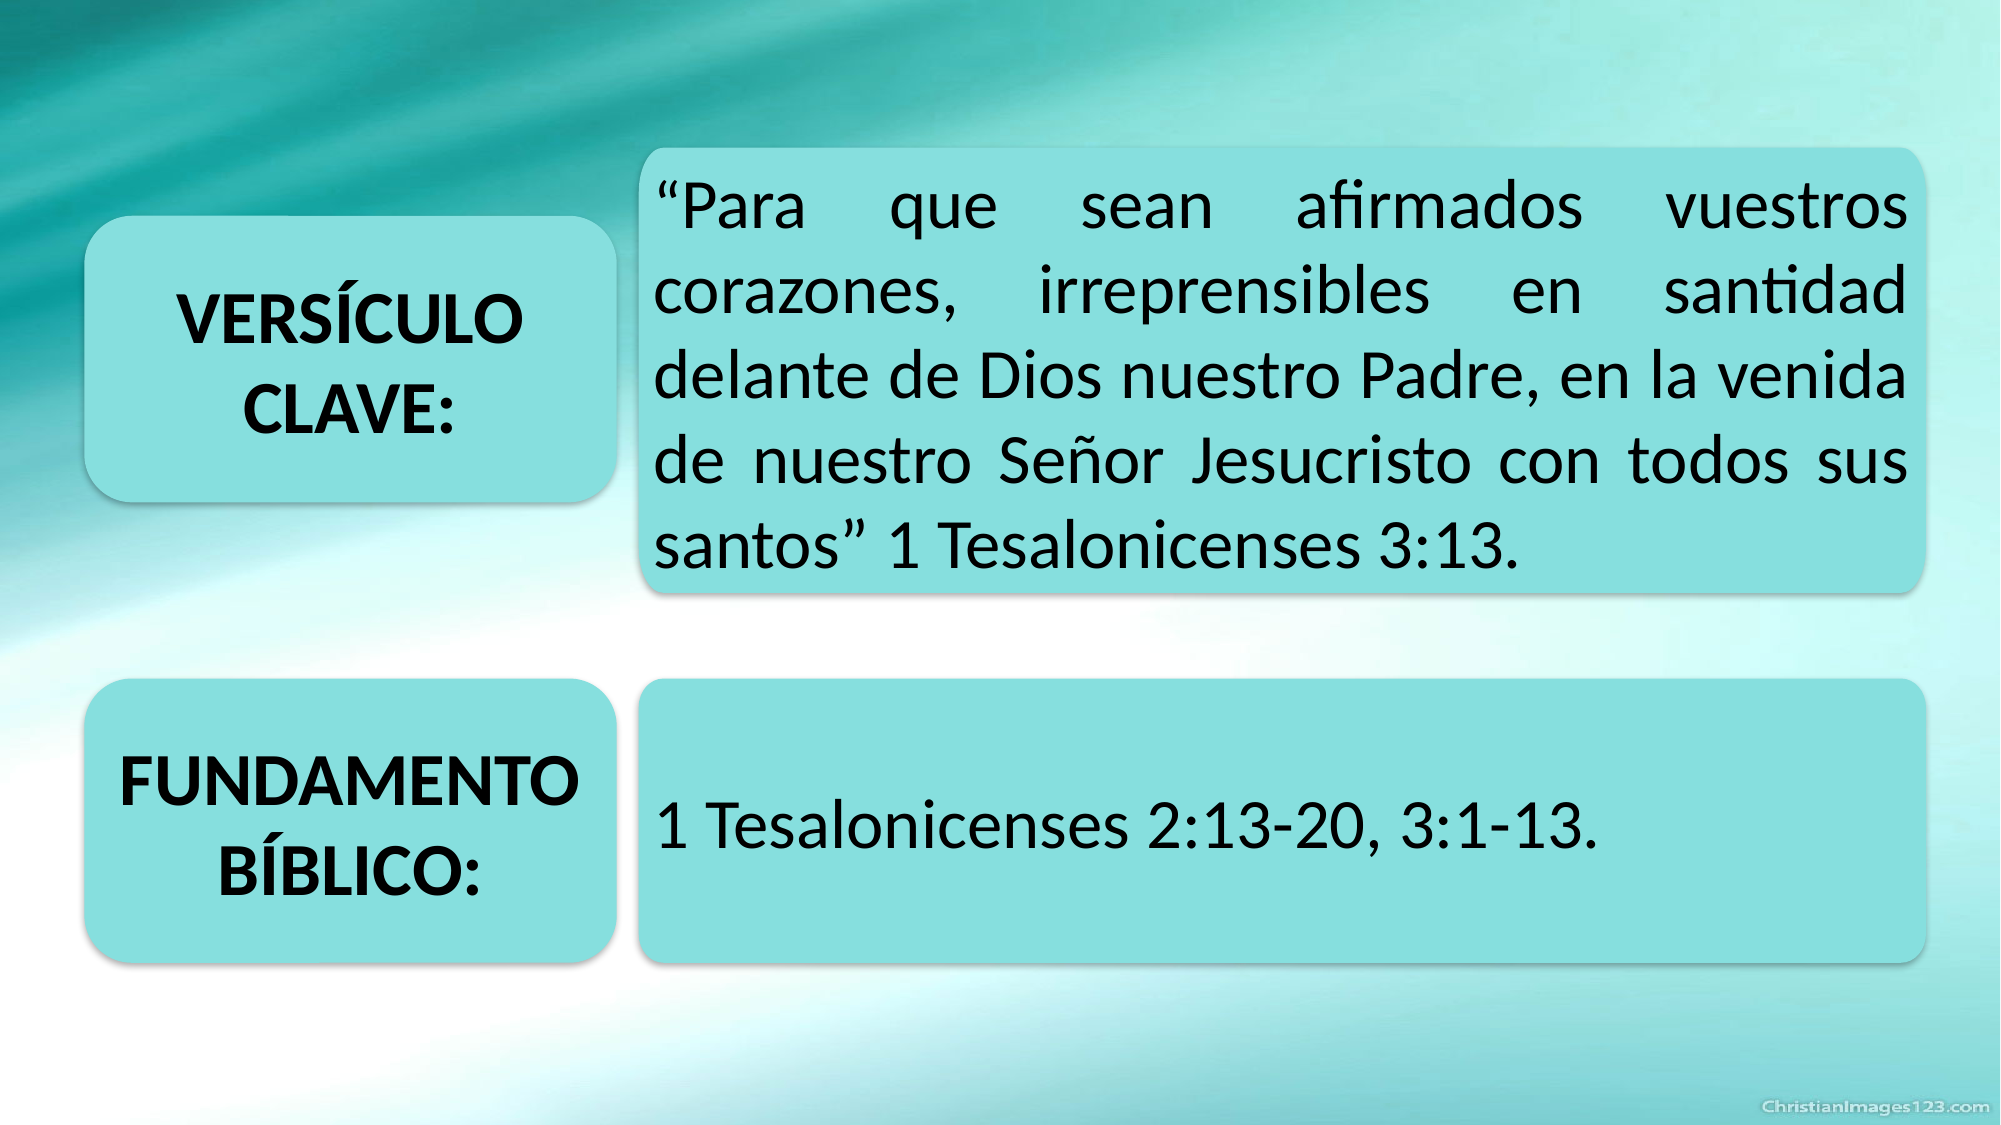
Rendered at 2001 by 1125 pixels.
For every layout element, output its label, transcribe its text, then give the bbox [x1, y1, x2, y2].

picture [0, 0, 2001, 1125]
text_box 1 Tesalonicenses 2:13-20, 3:1-13. [637, 677, 1927, 964]
text_box FUNDAMENTO BÍBLICO: [83, 677, 618, 964]
text_box VERSÍCULO CLAVE: [83, 214, 618, 504]
text_box “Para que sean afirmados vuestros corazones, irreprensibles en santidad delante de Dios nuestro Padre, en la venida de nuestro Señor Jesucristo con todos sus santos” 1 Tesalonicenses 3:13. [637, 146, 1927, 594]
